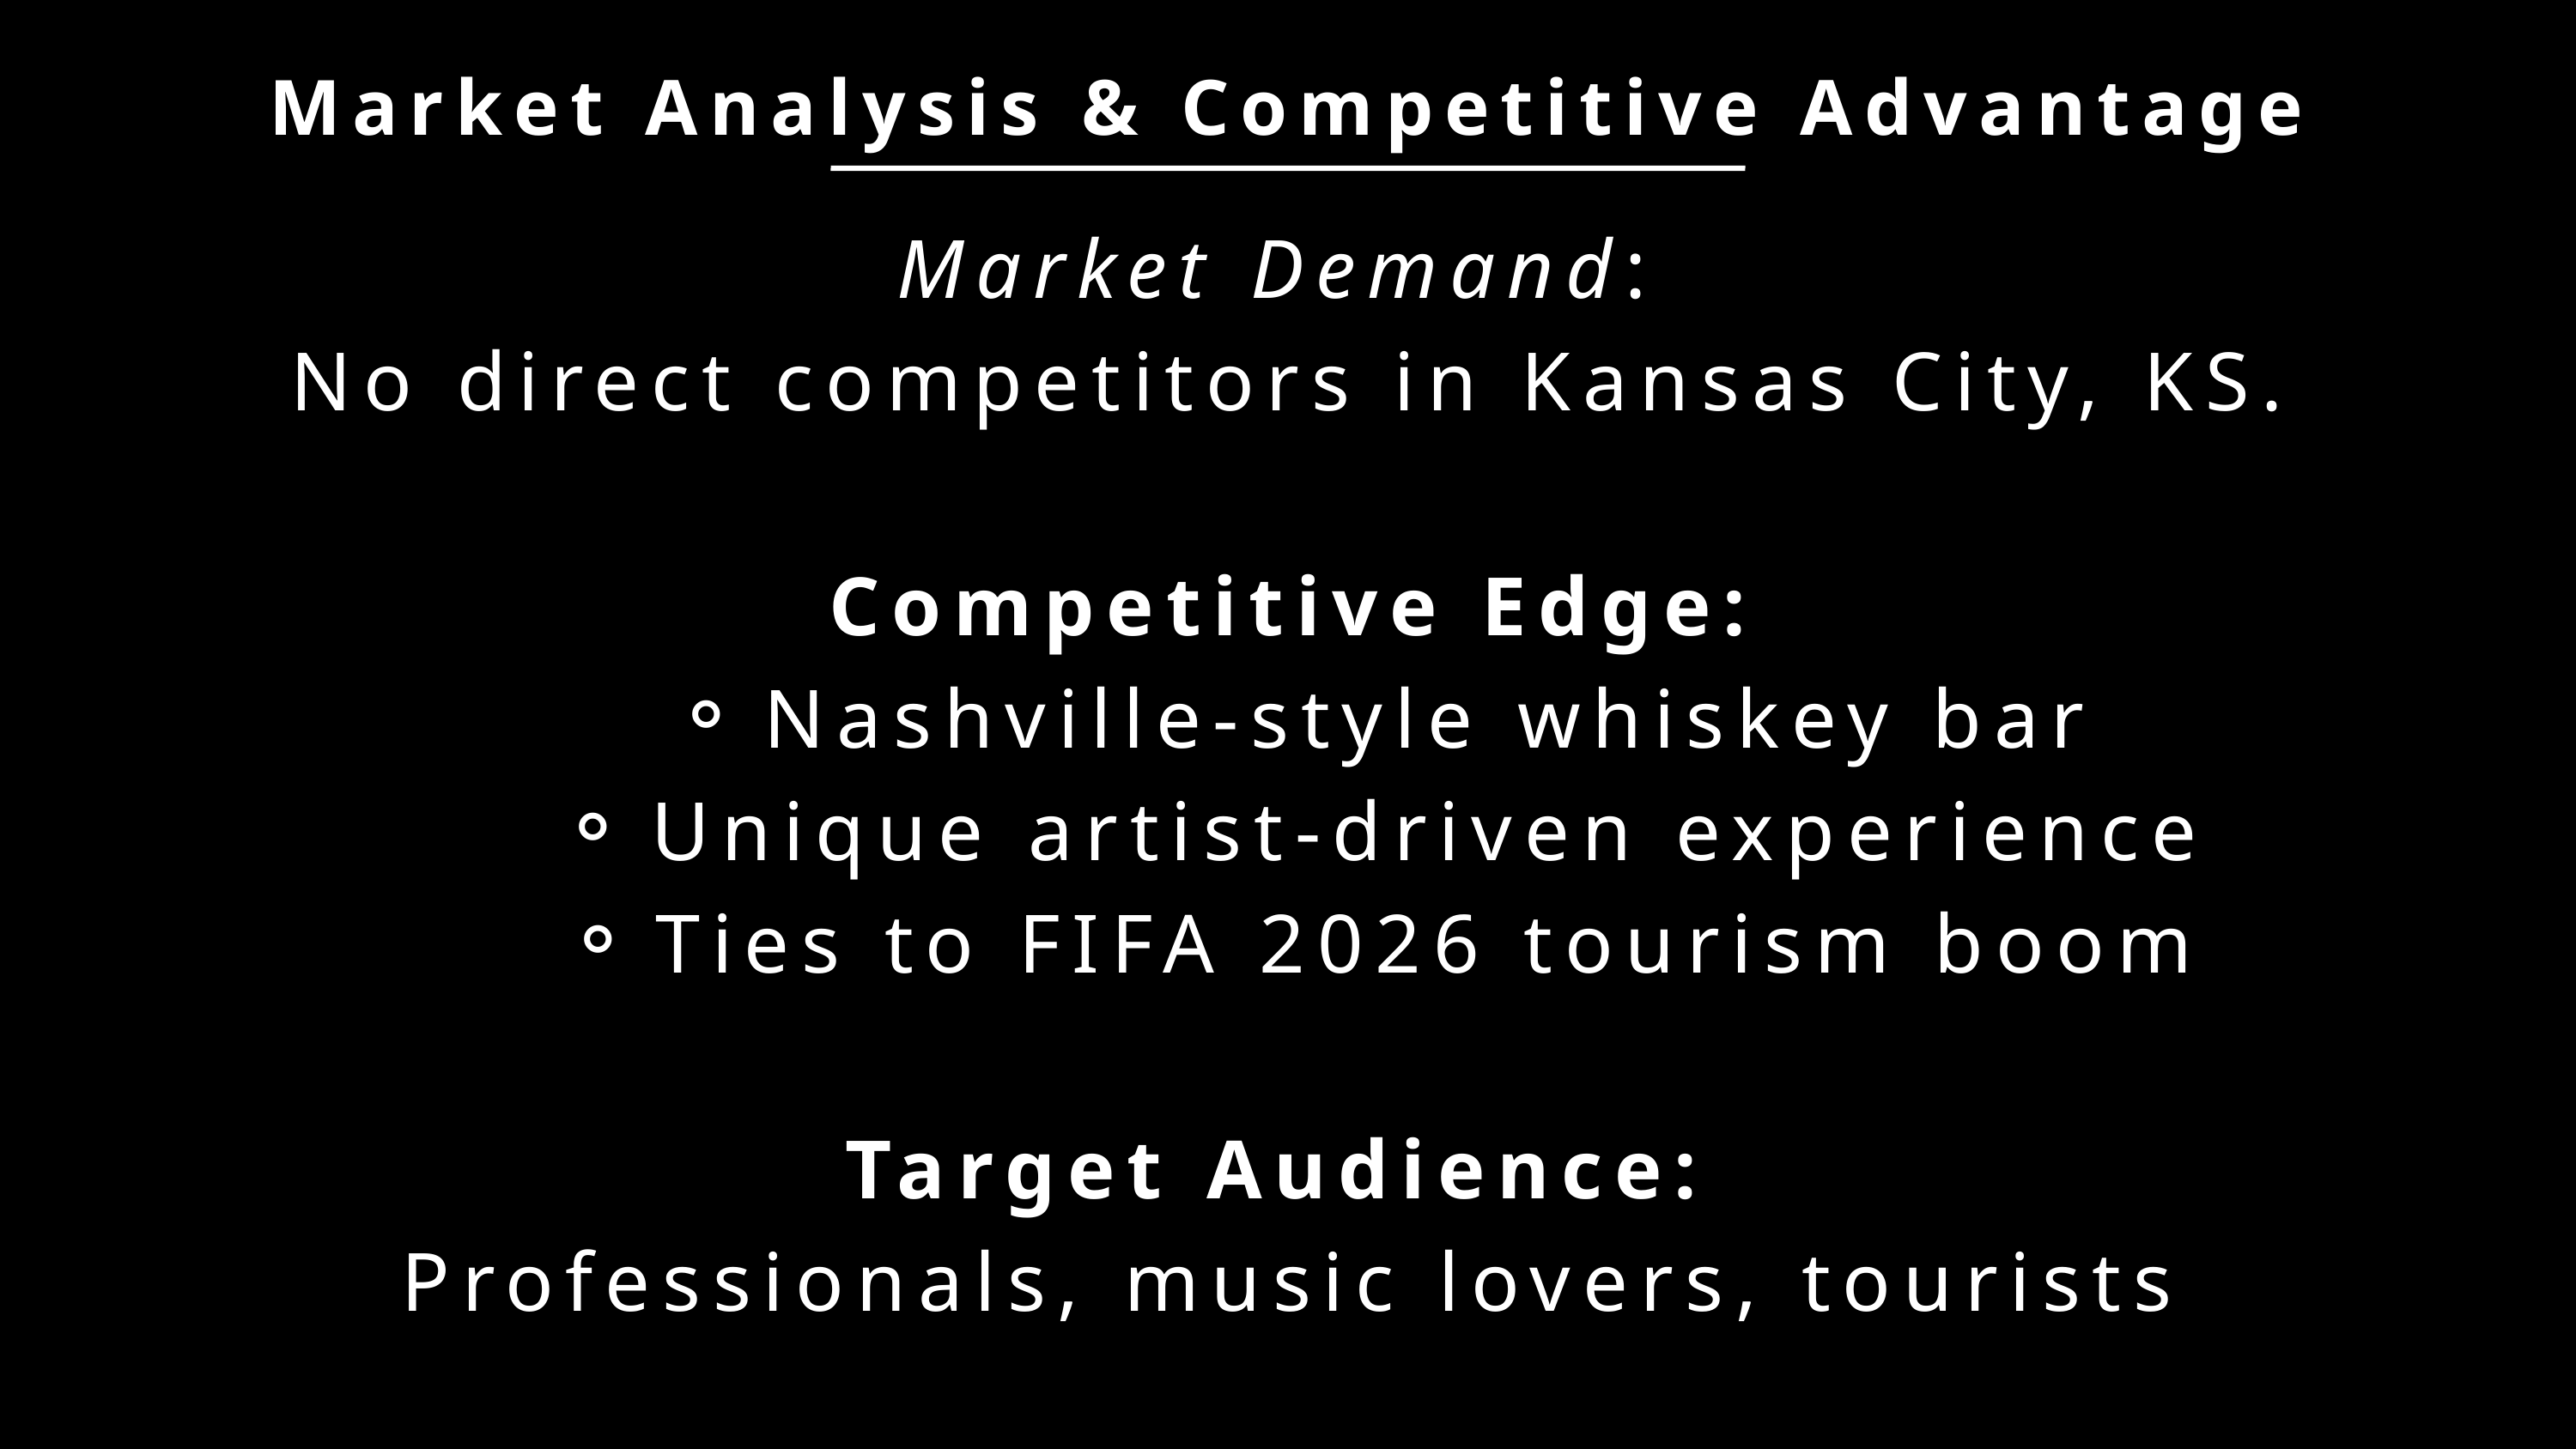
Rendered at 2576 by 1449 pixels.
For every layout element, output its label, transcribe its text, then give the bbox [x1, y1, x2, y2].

text_box Market Analysis & Competitive Advantage [156, 43, 2420, 150]
text_box Market Demand: No direct competitors in Kansas City, KS. Competitive Edge: Nashville-style whiskey bar Unique artist-driven experience Ties to FIFA 2026 tourism boom Target Audience: Professionals, music lovers, tourists [101, 201, 2475, 1440]
